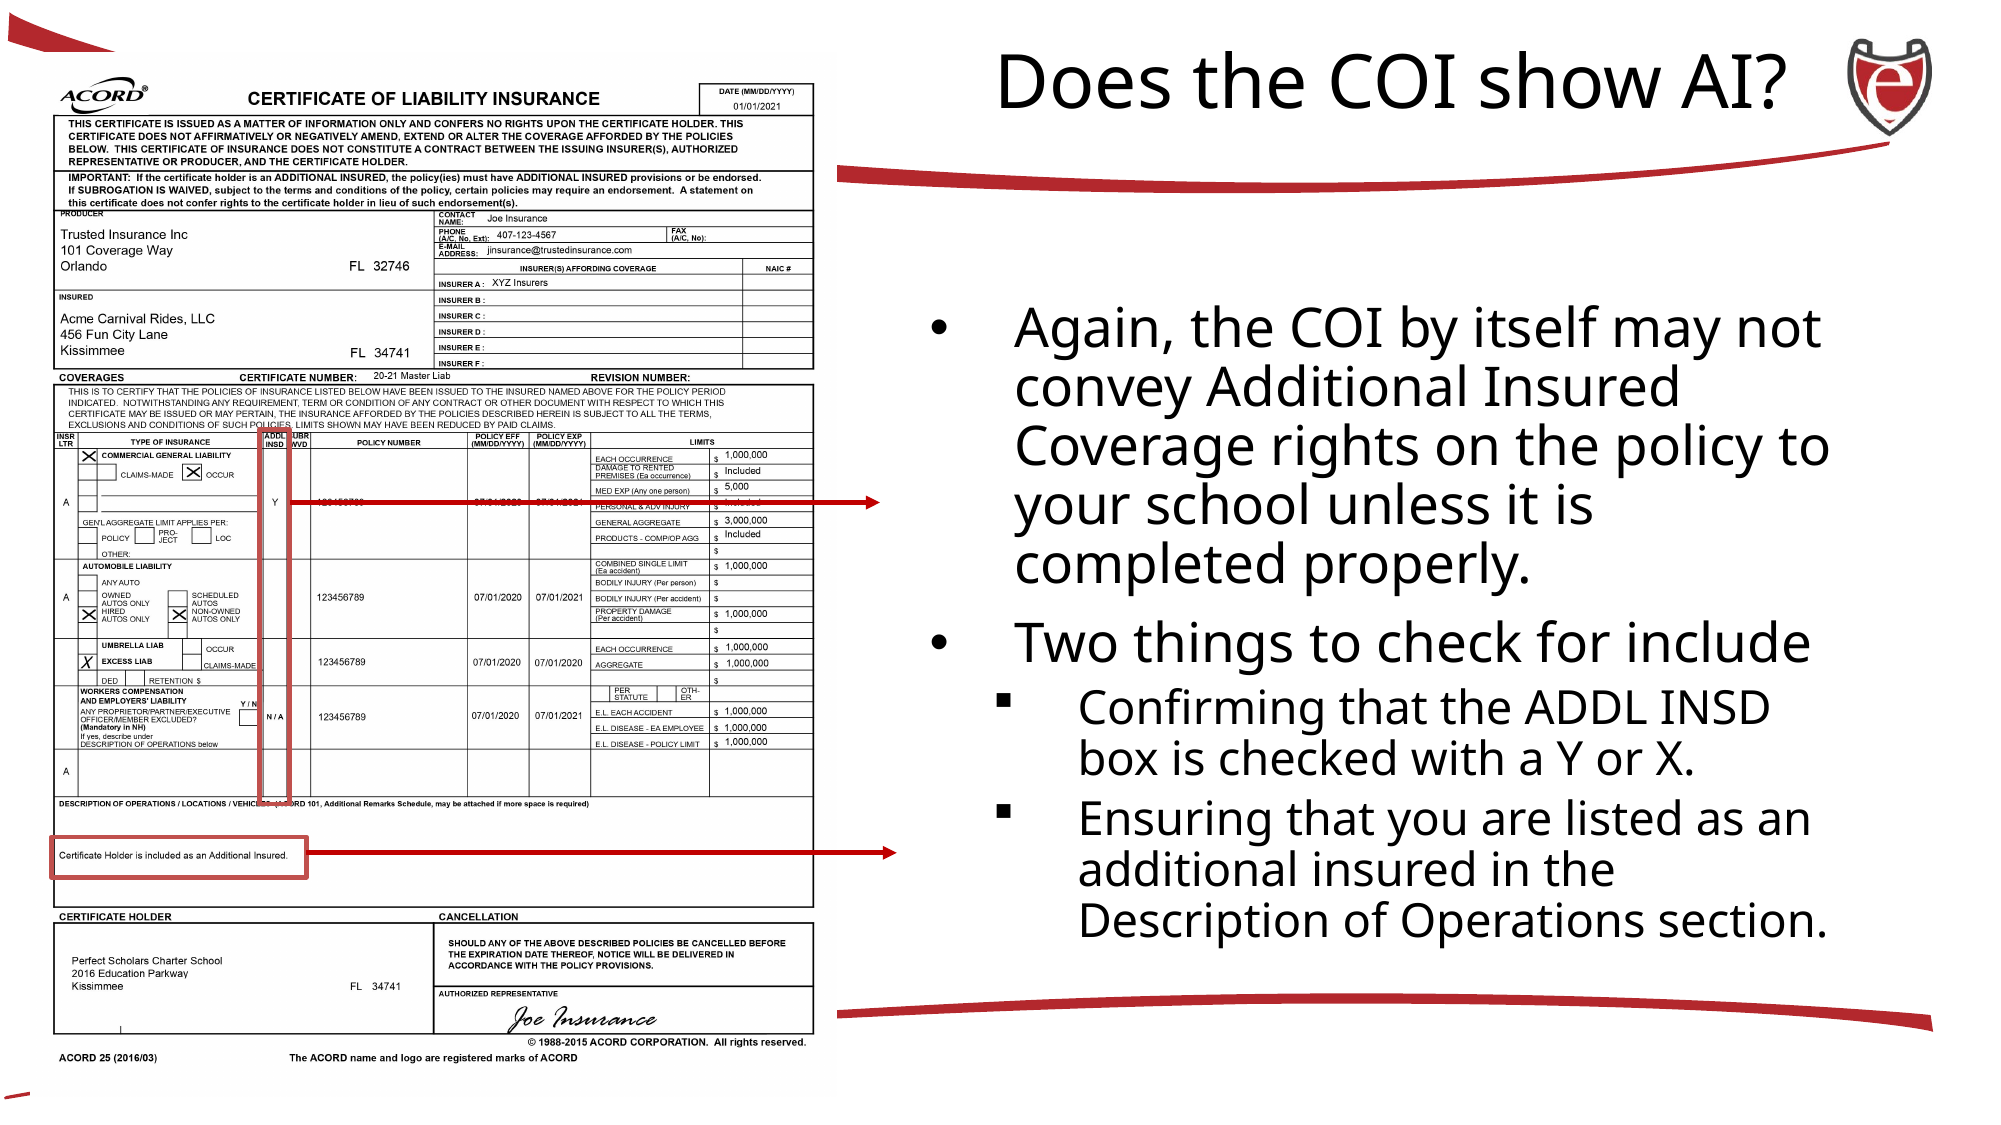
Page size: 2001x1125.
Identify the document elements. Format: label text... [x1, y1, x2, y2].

picture [1835, 23, 1932, 147]
list Again, the COI by itself may not convey Additional Insured Coverage rights on the policy to your school unless it is completed properly. Two things to check for include Confirming that the ADDL INSD box is checked with a Y or X. Ensuring that you are listed as an additional insured in the Description of Operations section. [914, 293, 1853, 976]
title Does the COI show AI? [104, 28, 1804, 141]
picture [30, 52, 837, 1097]
